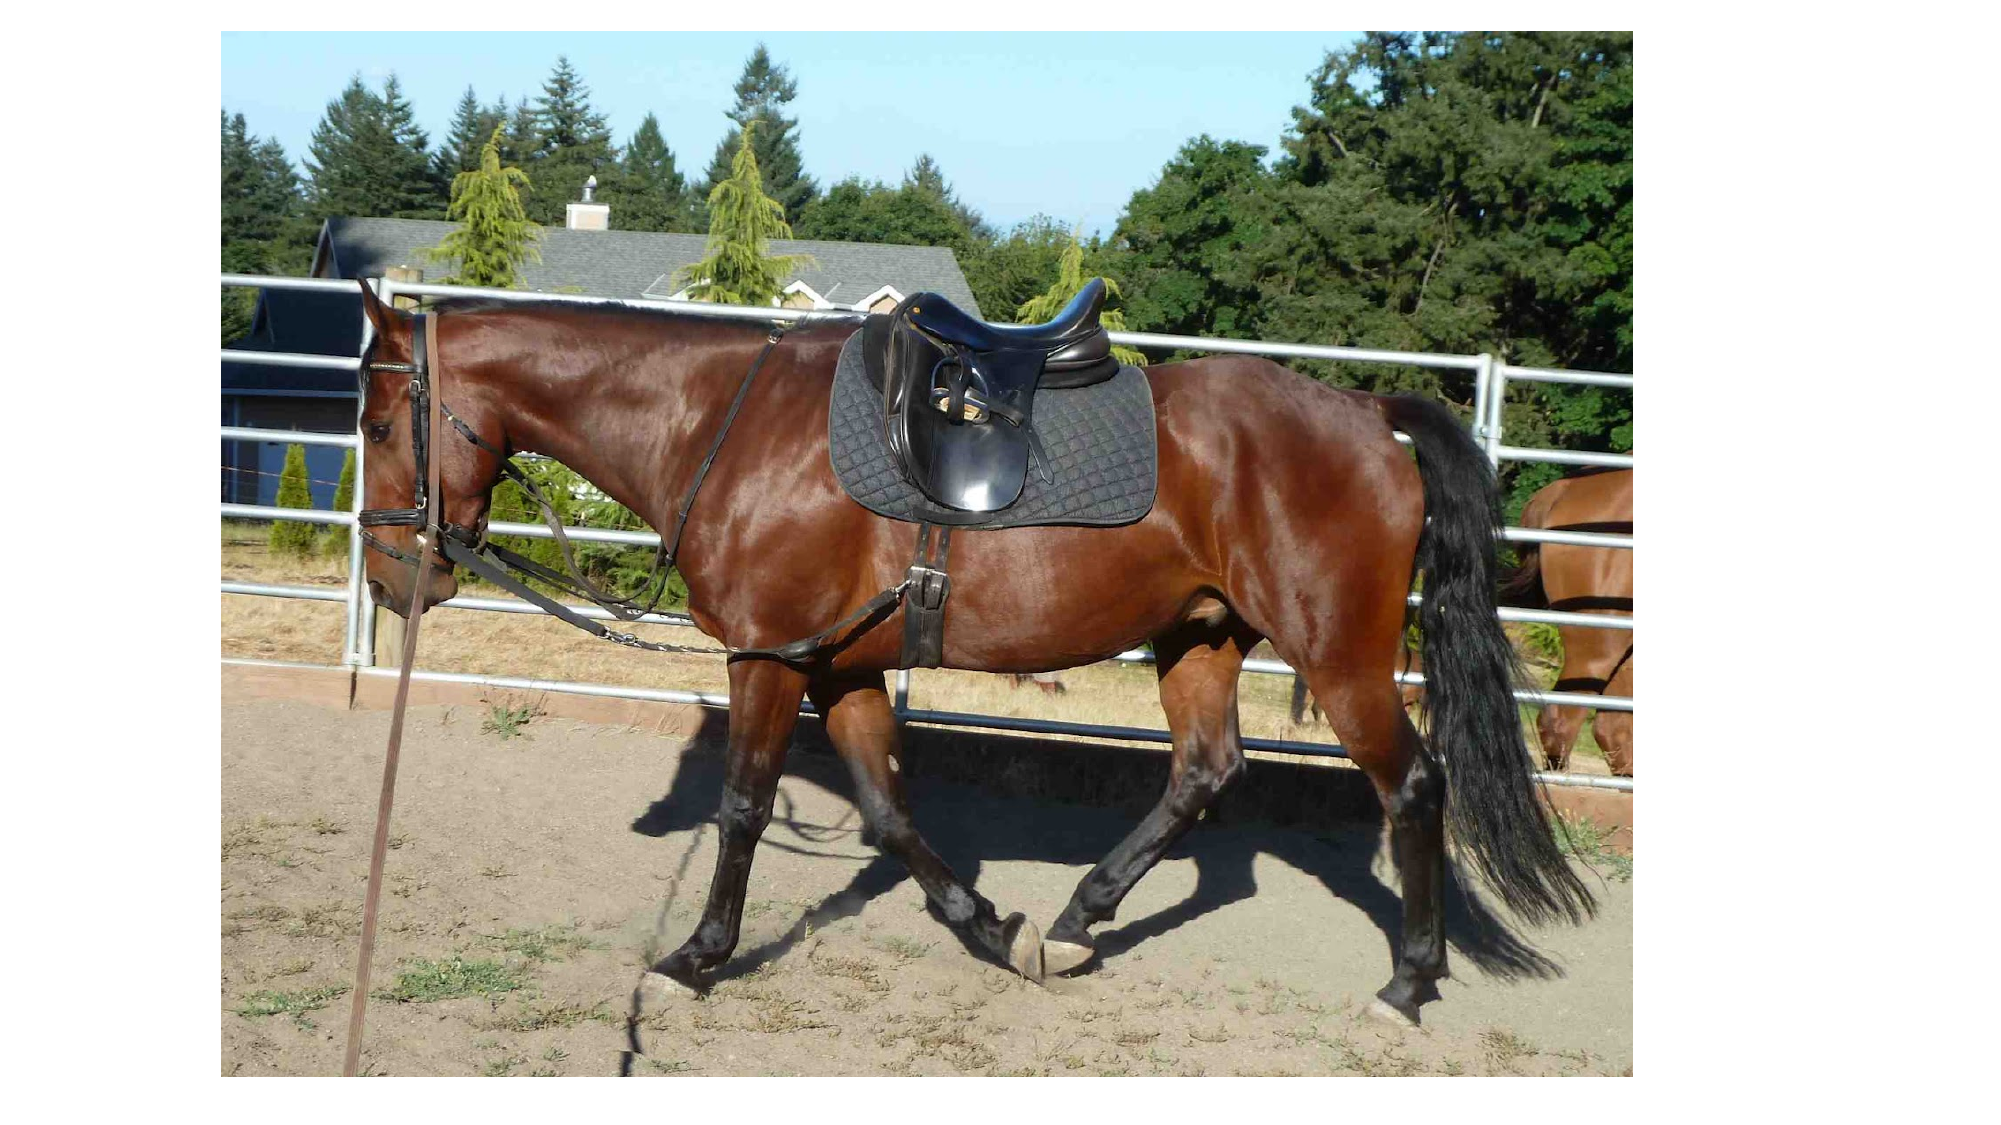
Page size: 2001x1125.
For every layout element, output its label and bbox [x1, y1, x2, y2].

list [221, 31, 1633, 1077]
